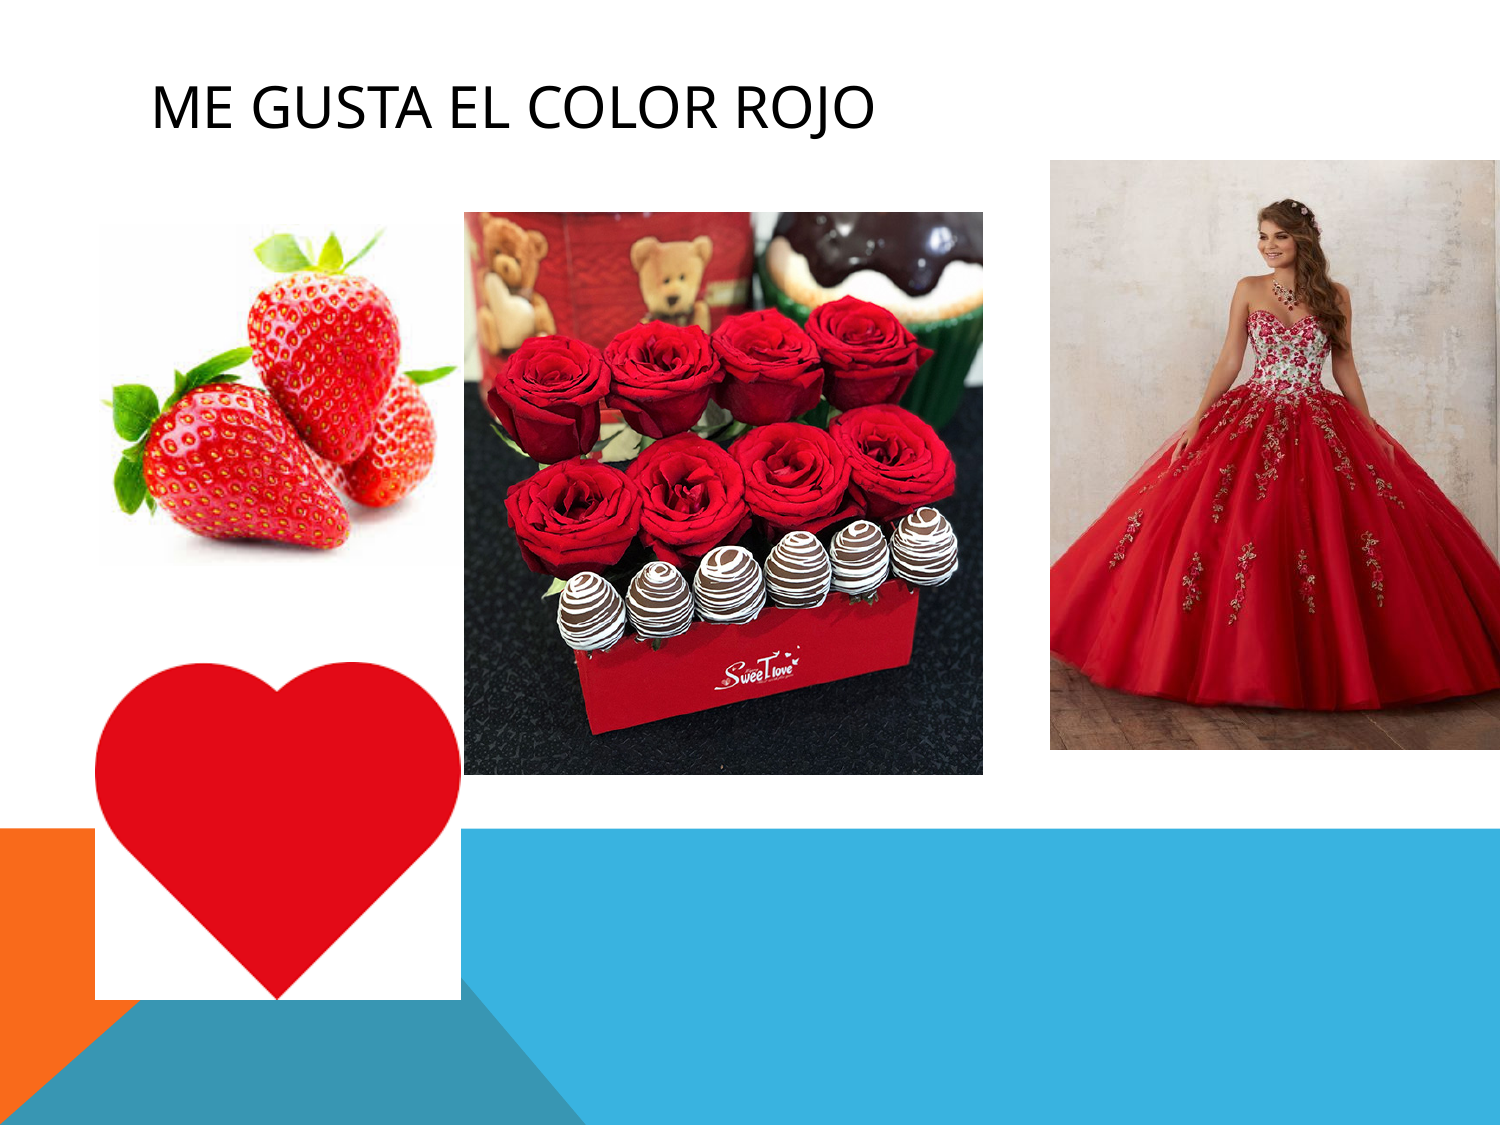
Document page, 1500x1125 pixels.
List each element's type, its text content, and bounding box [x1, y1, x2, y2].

picture [463, 212, 984, 776]
title Me gusta el color ROJO [135, 60, 1369, 150]
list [95, 662, 462, 1001]
picture [1049, 159, 1500, 751]
picture [99, 224, 462, 566]
